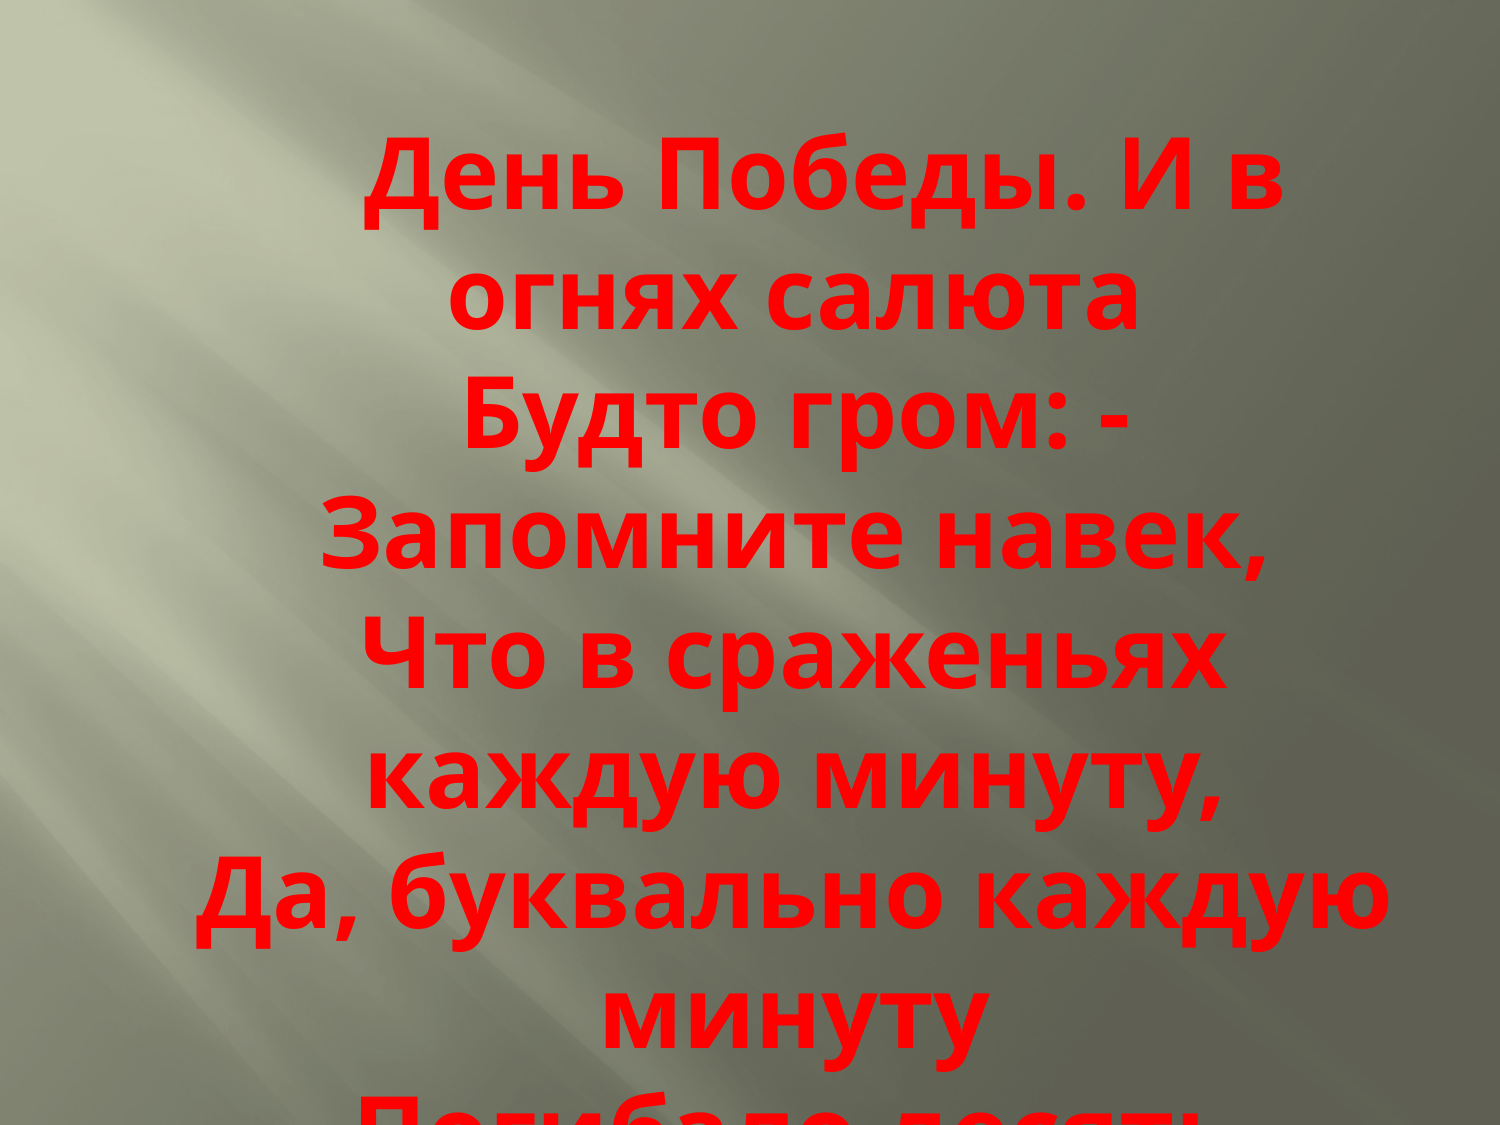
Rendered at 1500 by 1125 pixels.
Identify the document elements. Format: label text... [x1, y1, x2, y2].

list День Победы. И в огнях салюта Будто гром: - Запомните навек, Что в сраженьях каждую минуту, Да, буквально каждую минуту Погибало десять человек! [75, 101, 1425, 1035]
